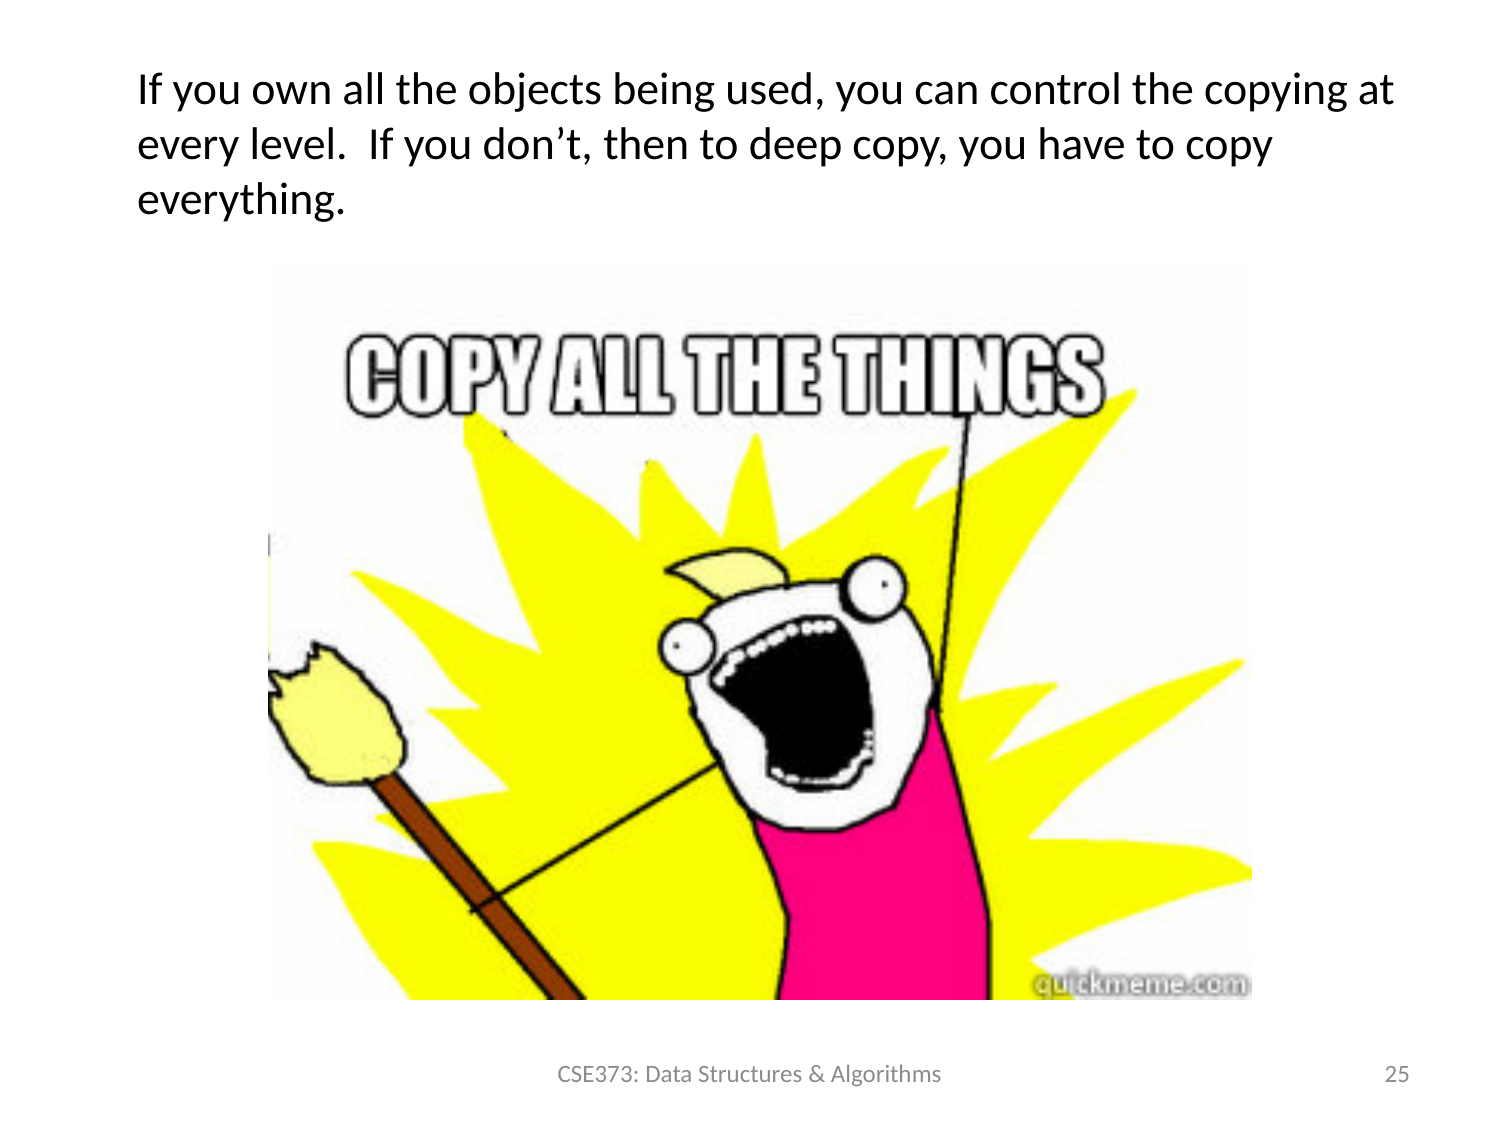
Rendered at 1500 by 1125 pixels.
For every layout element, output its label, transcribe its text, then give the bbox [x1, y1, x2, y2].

footer CSE373: Data Structures & Algorithms [512, 1042, 988, 1103]
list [121, 261, 1398, 1000]
slide_number 25 [1074, 1042, 1425, 1103]
text_box If you own all the objects being used, you can control the copying at every level. If you don’t, then to deep copy, you have to copy everything. [122, 51, 1425, 232]
